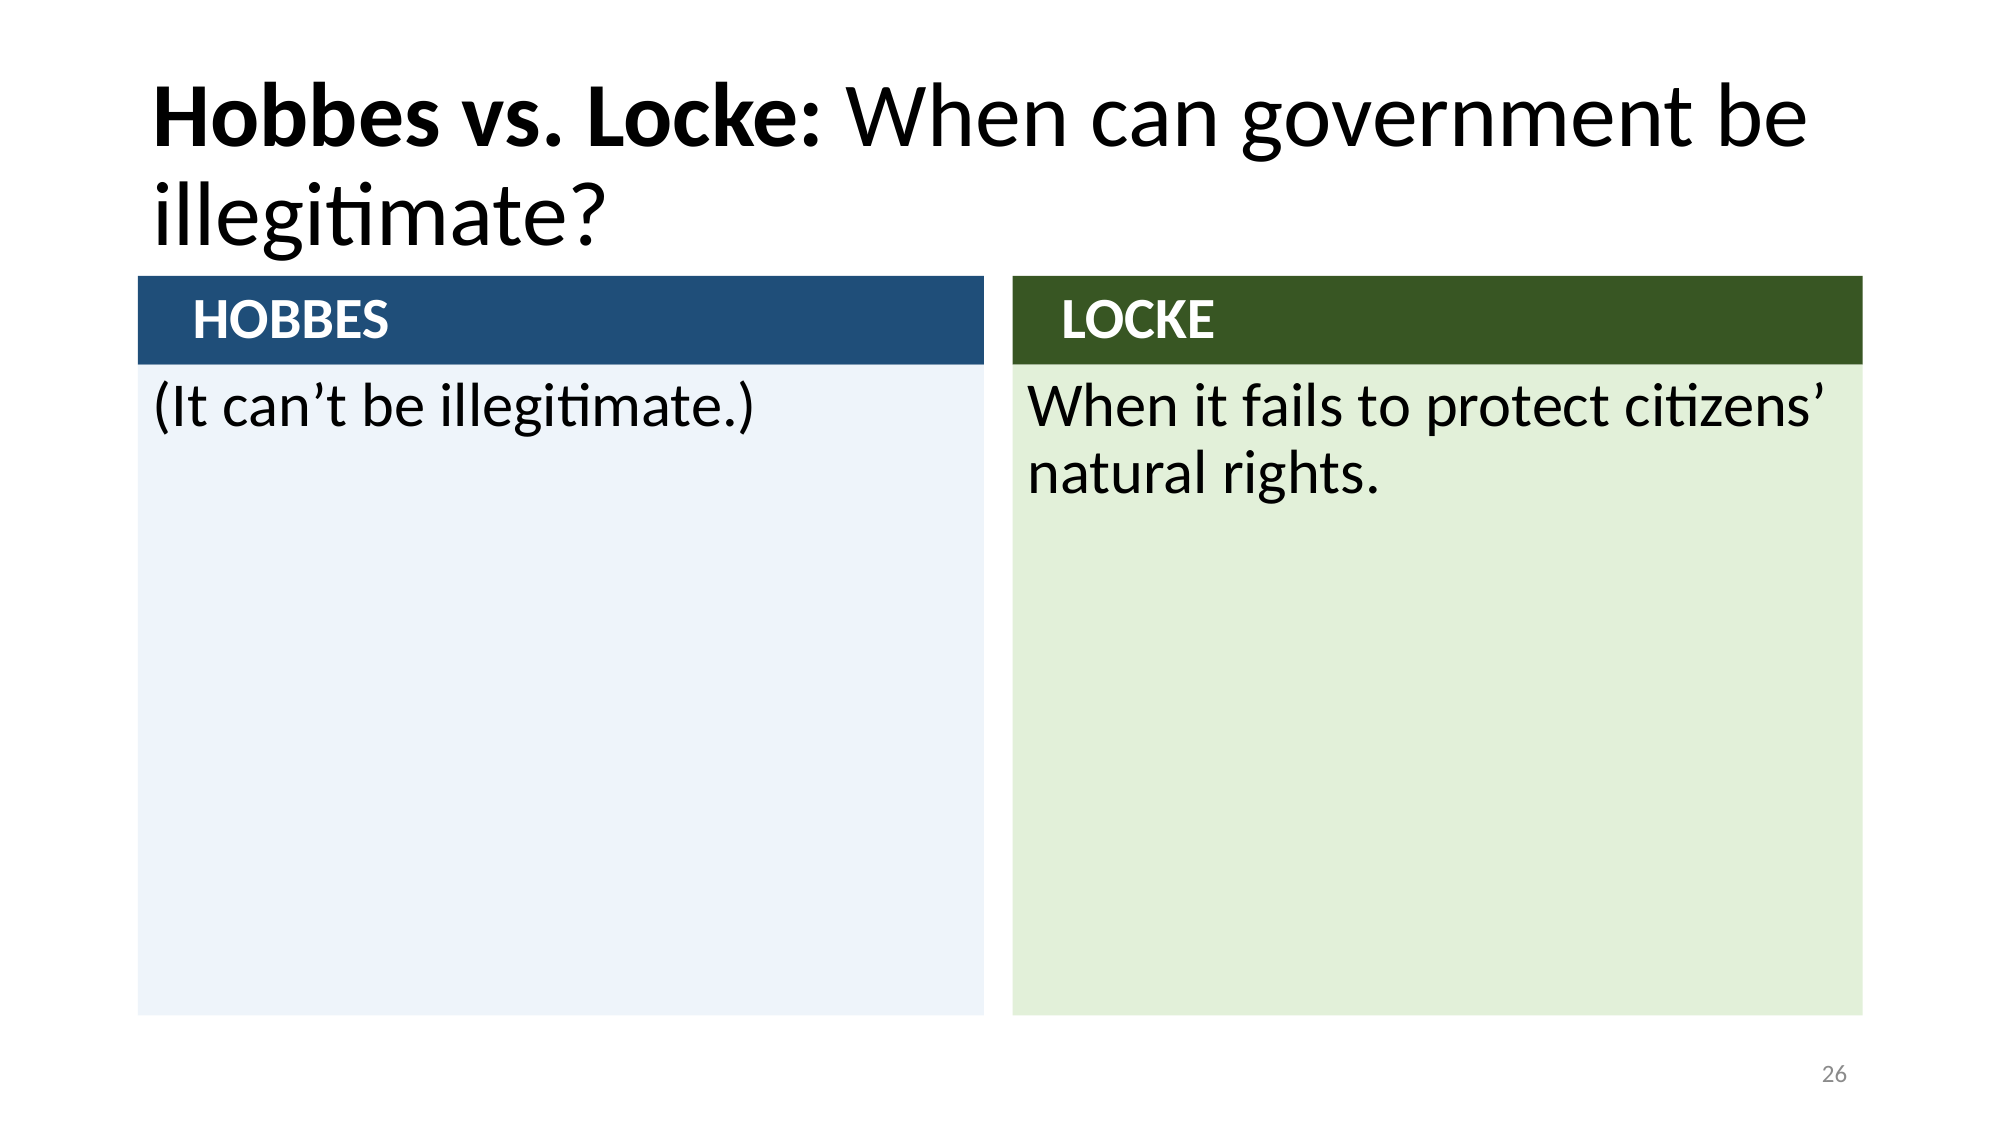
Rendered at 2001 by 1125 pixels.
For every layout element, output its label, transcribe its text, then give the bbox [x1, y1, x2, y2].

list HOBBES [137, 275, 984, 364]
list (It can’t be illegitimate.) [137, 364, 984, 1016]
title Hobbes vs. Locke: When can government be illegitimate? [137, 59, 1863, 278]
slide_number 26 [1412, 1042, 1863, 1103]
list When it fails to protect citizens’ natural rights. [1012, 364, 1863, 1016]
list LOCKE [1012, 275, 1863, 364]
